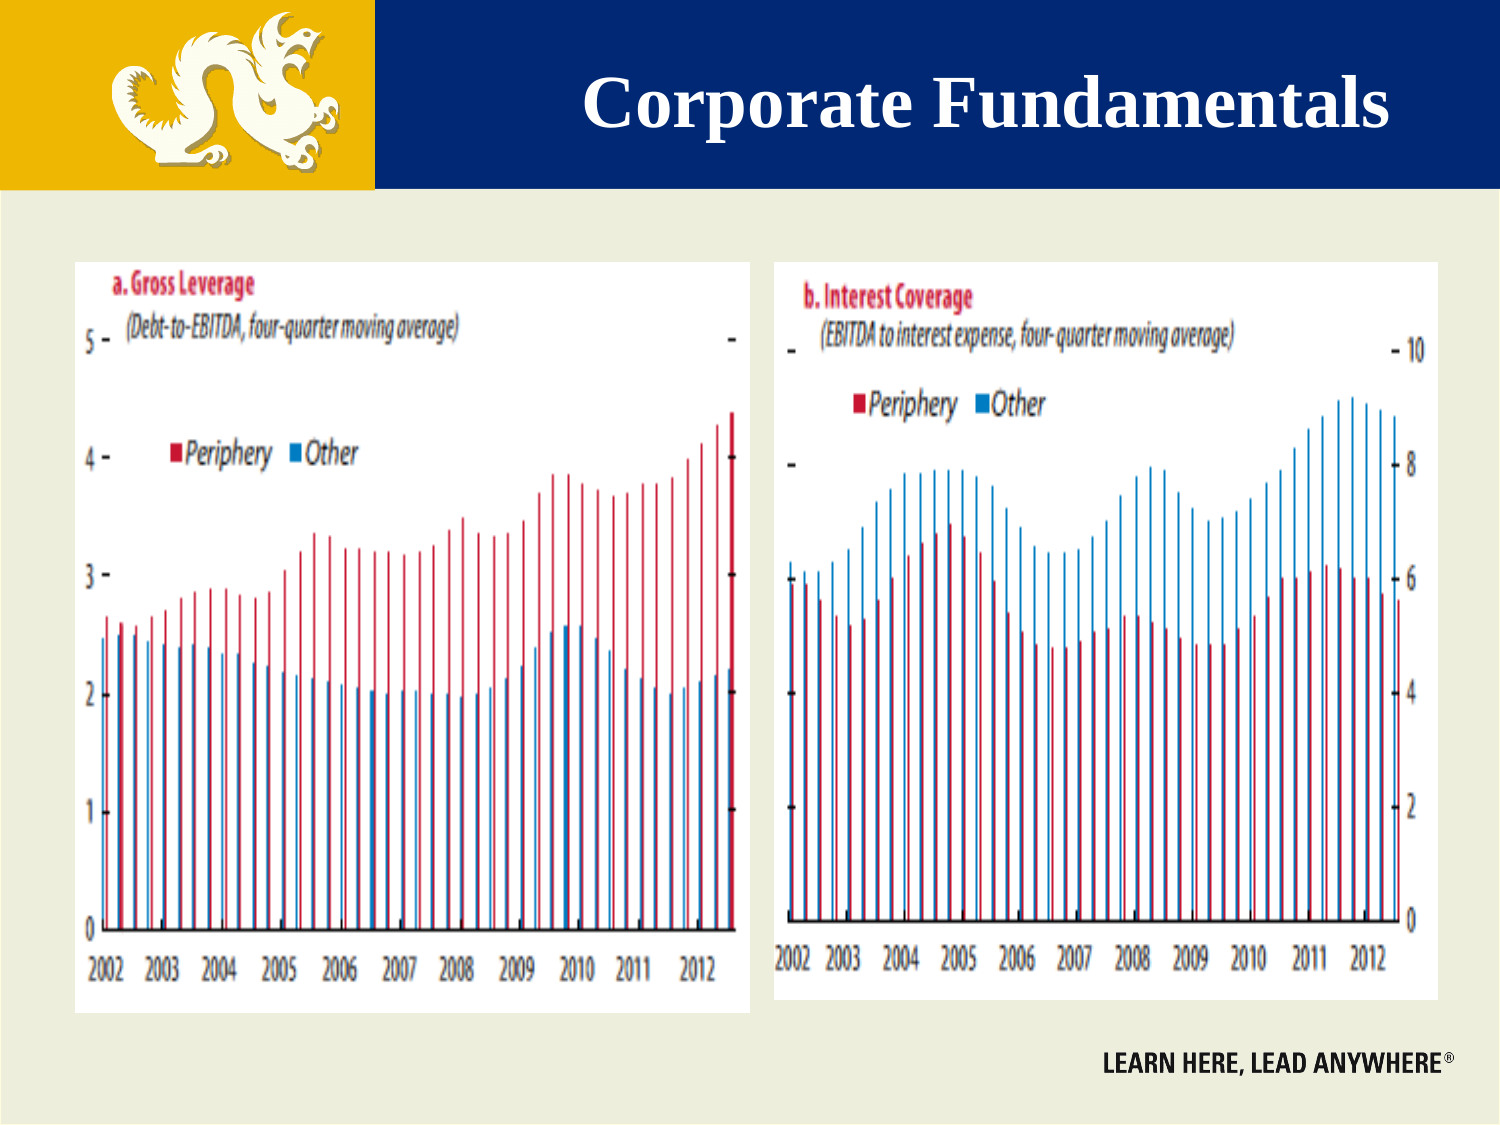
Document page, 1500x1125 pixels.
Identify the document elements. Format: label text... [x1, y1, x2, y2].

picture [74, 262, 751, 1013]
picture [1100, 1049, 1463, 1079]
title Corporate Fundamentals [75, 45, 1425, 233]
picture [774, 262, 1438, 1001]
